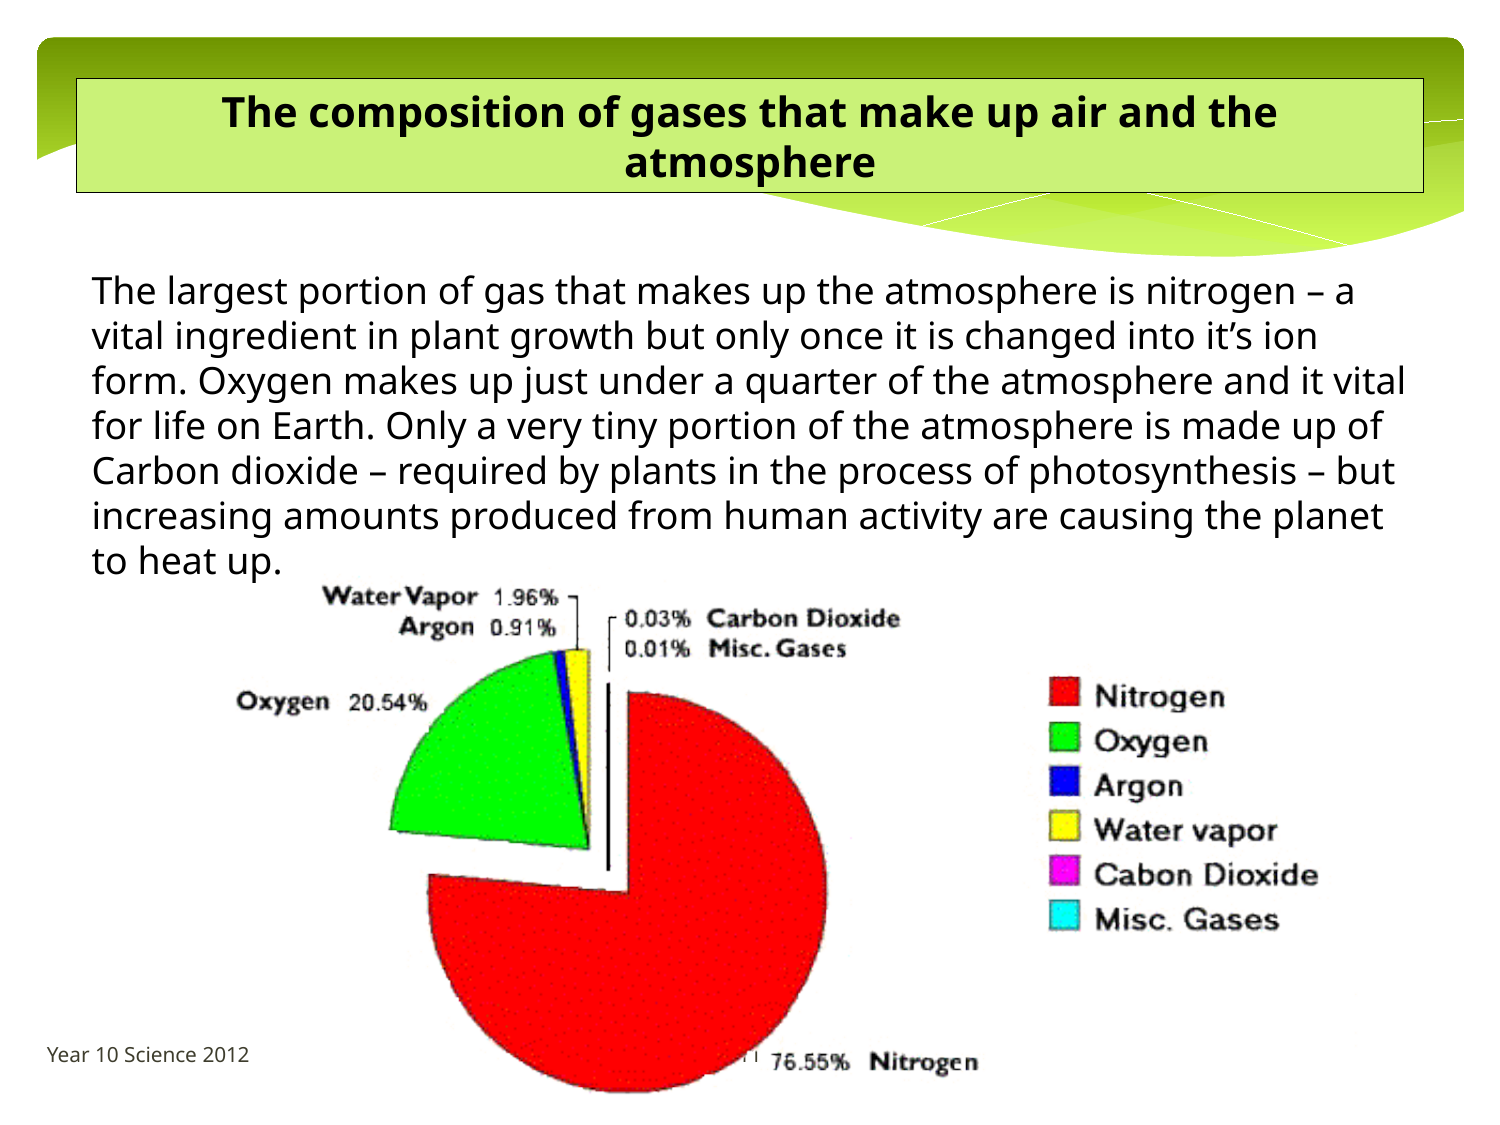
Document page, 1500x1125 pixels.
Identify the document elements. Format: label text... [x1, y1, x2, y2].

picture [218, 547, 1366, 1101]
text_box The composition of gases that make up air and the atmosphere [76, 78, 1424, 193]
text_box The largest portion of gas that makes up the atmosphere is nitrogen – a vital ingredient in plant growth but only once it is changed into it’s ion form. Oxygen makes up just under a quarter of the atmosphere and it vital for life on Earth. Only a very tiny portion of the atmosphere is made up of Carbon dioxide – required by plants in the process of photosynthesis – but increasing amounts produced from human activity are causing the planet to heat up. [76, 259, 1424, 590]
footer Year 10 Science 2012 [31, 1025, 212, 1086]
